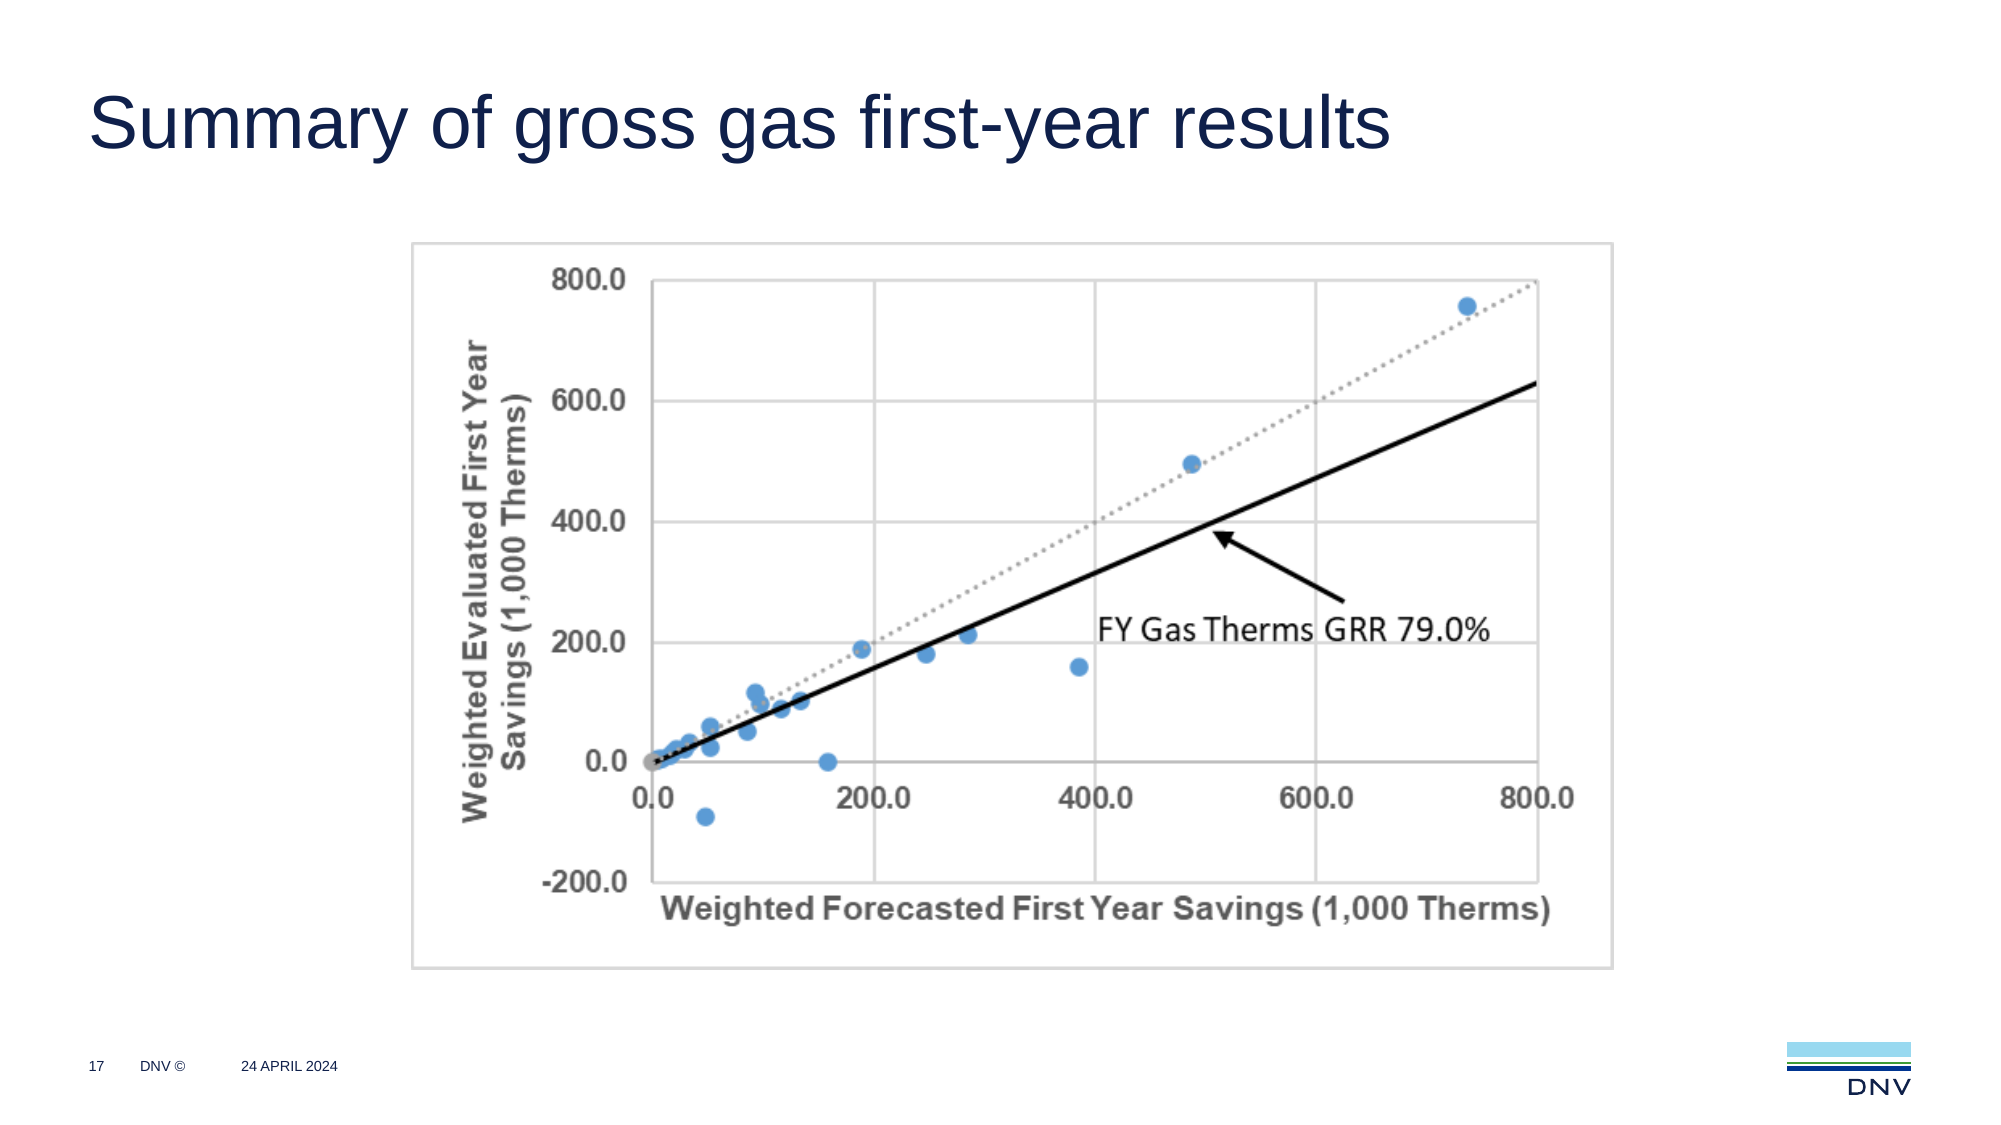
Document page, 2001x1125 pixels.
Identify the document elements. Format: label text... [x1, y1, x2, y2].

title Summary of gross gas first-year results [88, 88, 1912, 243]
picture [411, 241, 1614, 970]
slide_number 17 [88, 1056, 133, 1082]
